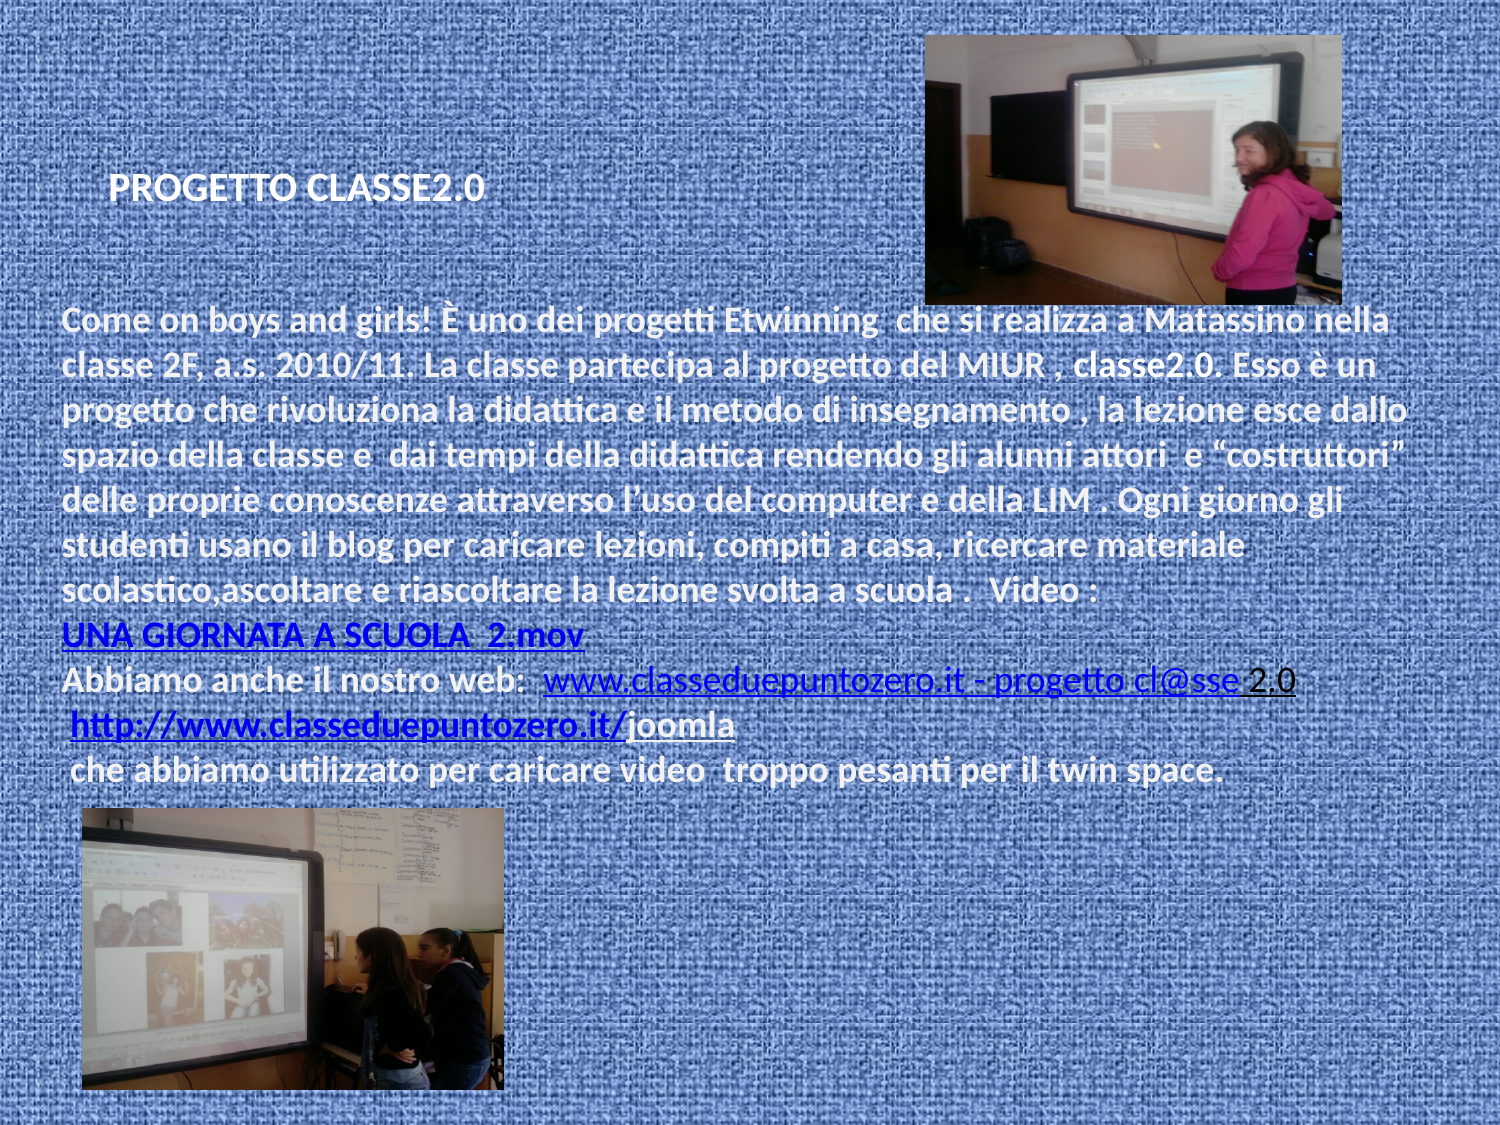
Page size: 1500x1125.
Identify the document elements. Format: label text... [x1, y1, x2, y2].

picture [0, 0, 1500, 1125]
text_box PROGETTO CLASSE2.0 [93, 152, 668, 218]
text_box Come on boys and girls! È uno dei progetti Etwinning che si realizza a Matassino nella classe 2F, a.s. 2010/11. La classe partecipa al progetto del MIUR , classe2.0. Esso è un progetto che rivoluziona la didattica e il metodo di insegnamento , la lezione esce dallo spazio della classe e dai tempi della didattica rendendo gli alunni attori e “costruttori” delle proprie conoscenze attraverso l’uso del computer e della LIM . Ogni giorno gli studenti usano il blog per caricare lezioni, compiti a casa, ricercare materiale scolastico,ascoltare e riascoltare la lezione svolta a scuola . Video :UNA GIORNATA A SCUOLA 2.mov Abbiamo anche il nostro web: www.classeduepuntozero.it - progetto cl@sse 2.0 http://www.classeduepuntozero.it/joomla che abbiamo utilizzato per caricare video troppo pesanti per il twin space. [46, 287, 1460, 798]
